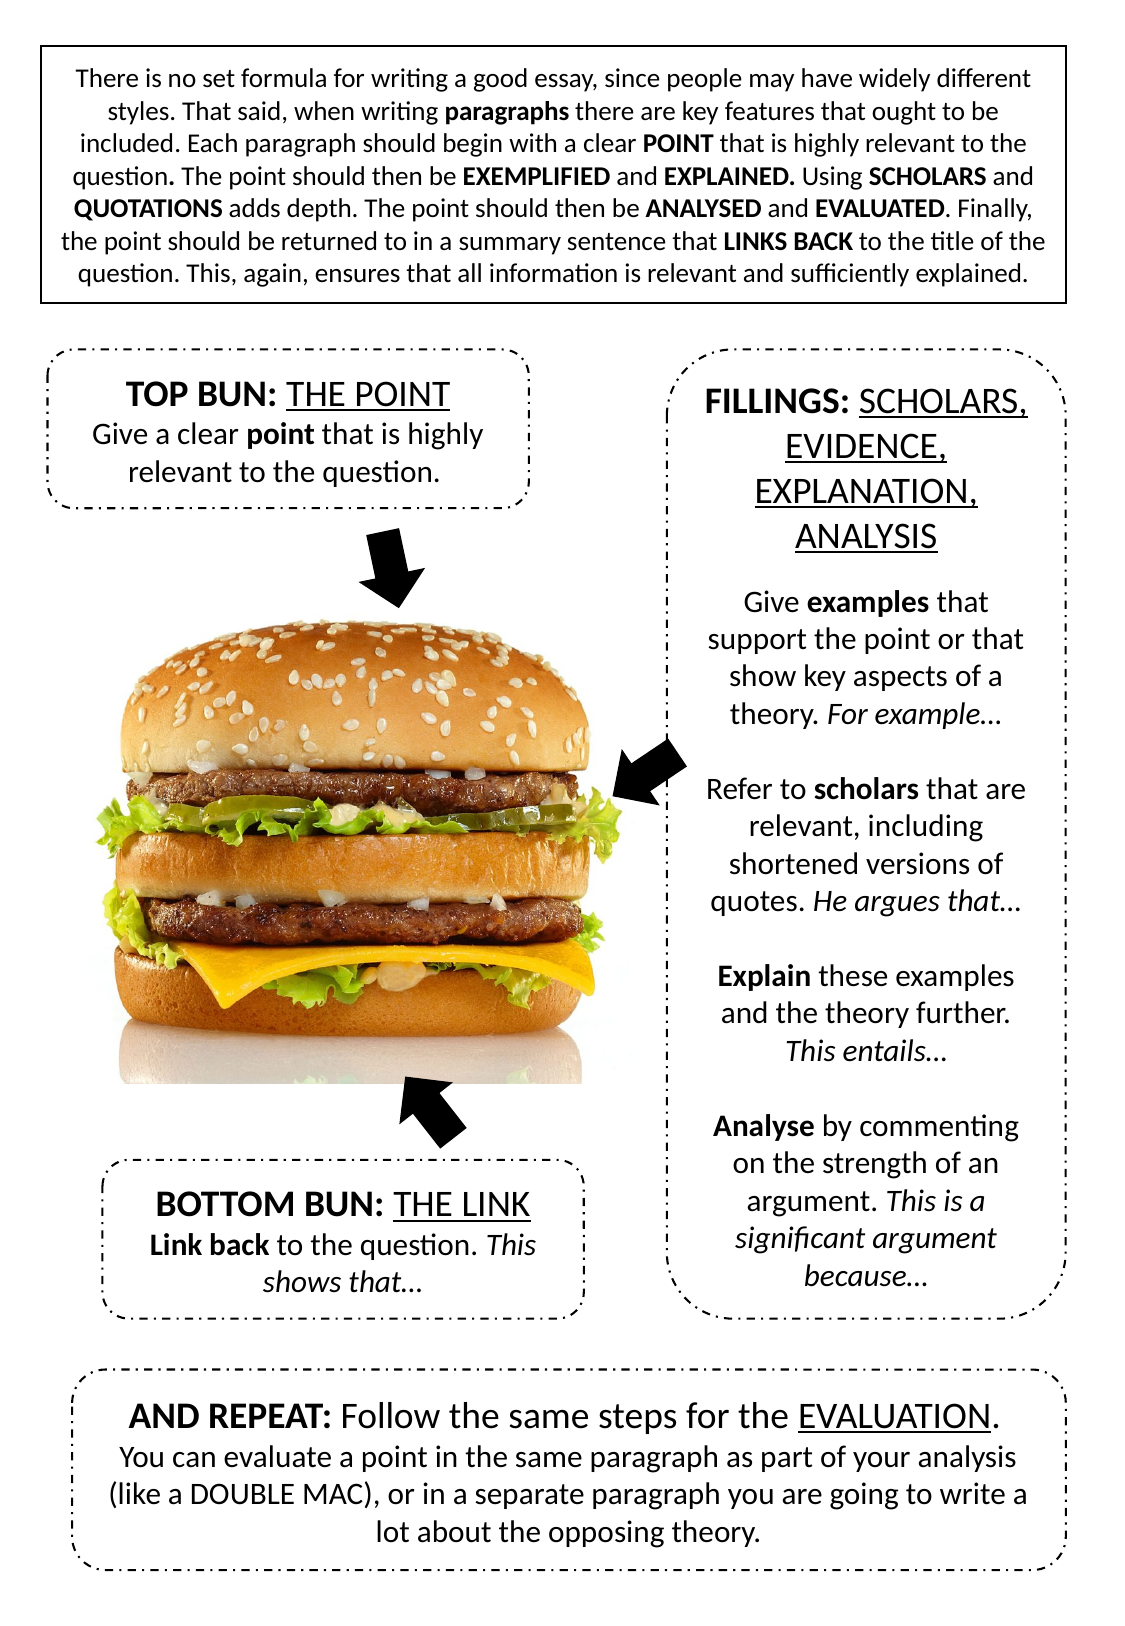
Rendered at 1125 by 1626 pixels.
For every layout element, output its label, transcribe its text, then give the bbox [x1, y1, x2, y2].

text_box AND REPEAT: Follow the same steps for the EVALUATION. You can evaluate a point in the same paragraph as part of your analysis (like a DOUBLE MAC), or in a separate paragraph you are going to write a lot about the opposing theory. [71, 1368, 1067, 1572]
text_box TOP BUN: THE POINT Give a clear point that is highly relevant to the question. [46, 348, 530, 510]
text_box BOTTOM BUN: THE LINK Link back to the question. This shows that… [101, 1158, 585, 1320]
text_box [646, 738, 687, 806]
text_box [399, 1084, 467, 1149]
text_box [410, 567, 426, 571]
text_box [366, 528, 409, 571]
text_box FILLINGS: SCHOLARS, EVIDENCE, EXPLANATION, ANALYSIS Give examples that support the point or that show key aspects of a theory. For example… Refer to scholars that are relevant, including shortened versions of quotes. He argues that… Explain these examples and the theory further. This entails… Analyse by commenting on the strength of an argument. This is a significant argument because… [665, 348, 1067, 1320]
text_box There is no set formula for writing a good essay, since people may have widely different styles. That said, when writing paragraphs there are key features that ought to be included. Each paragraph should begin with a clear POINT that is highly relevant to the question. The point should then be EXEMPLIFIED and EXPLAINED. Using SCHOLARS and QUOTATIONS adds depth. The point should then be ANALYSED and EVALUATED. Finally, the point should be returned to in a summary sentence that LINKS BACK to the title of the question. This, again, ensures that all information is relevant and sufficiently explained. [40, 45, 1067, 304]
picture [41, 571, 646, 1084]
